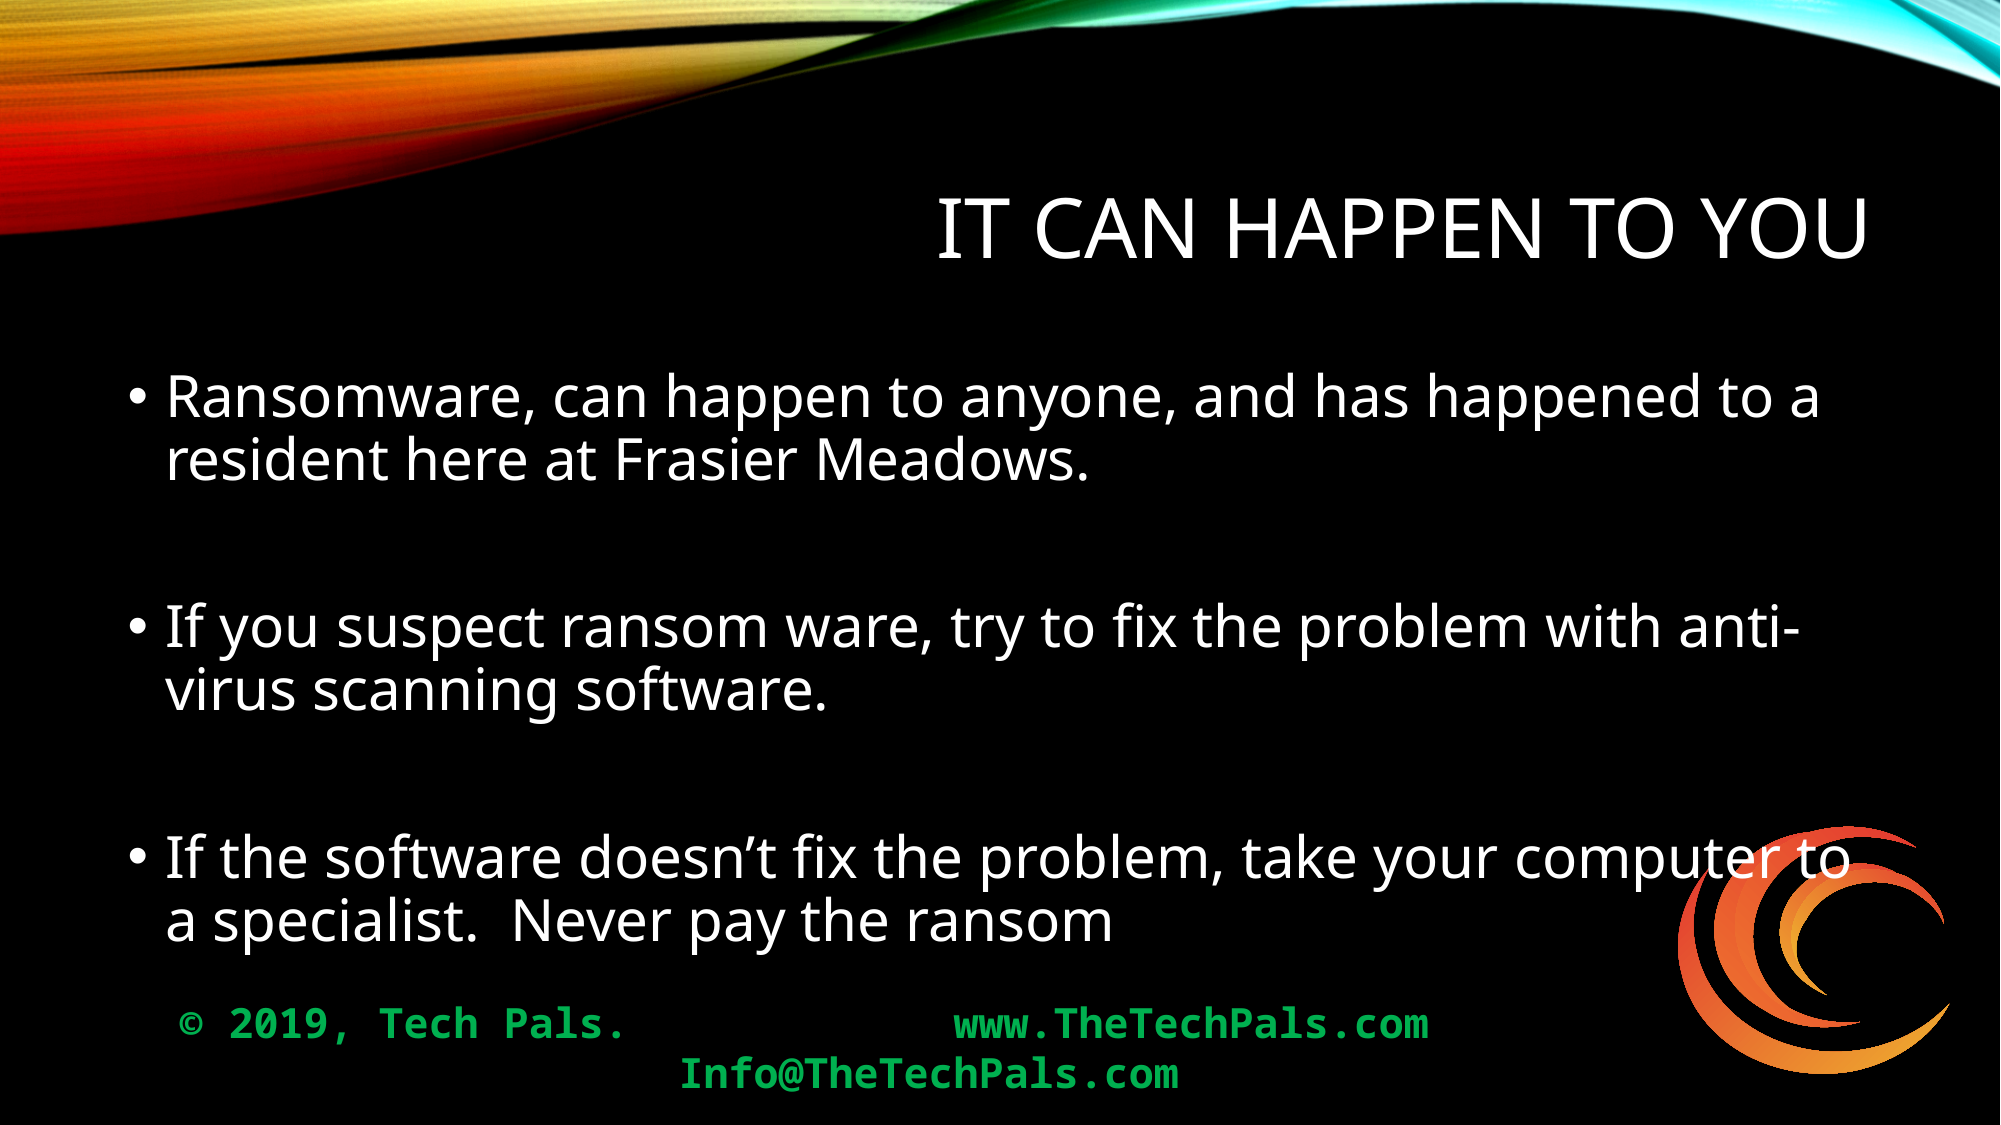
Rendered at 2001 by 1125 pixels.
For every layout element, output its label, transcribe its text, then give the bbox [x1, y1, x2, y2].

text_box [1671, 822, 1950, 1085]
picture [0, 0, 2000, 237]
text_box © 2019, Tech Pals. www.TheTechPals.com Info@TheTechPals.com [57, 990, 1800, 1103]
title It can happen to you [474, 125, 1888, 338]
list Ransomware, can happen to anyone, and has happened to a resident here at Frasier Meadows. If you suspect ransom ware, try to fix the problem with anti-virus scanning software. If the software doesn’t fix the problem, take your computer to a specialist. Never pay the ransom [112, 360, 1888, 990]
